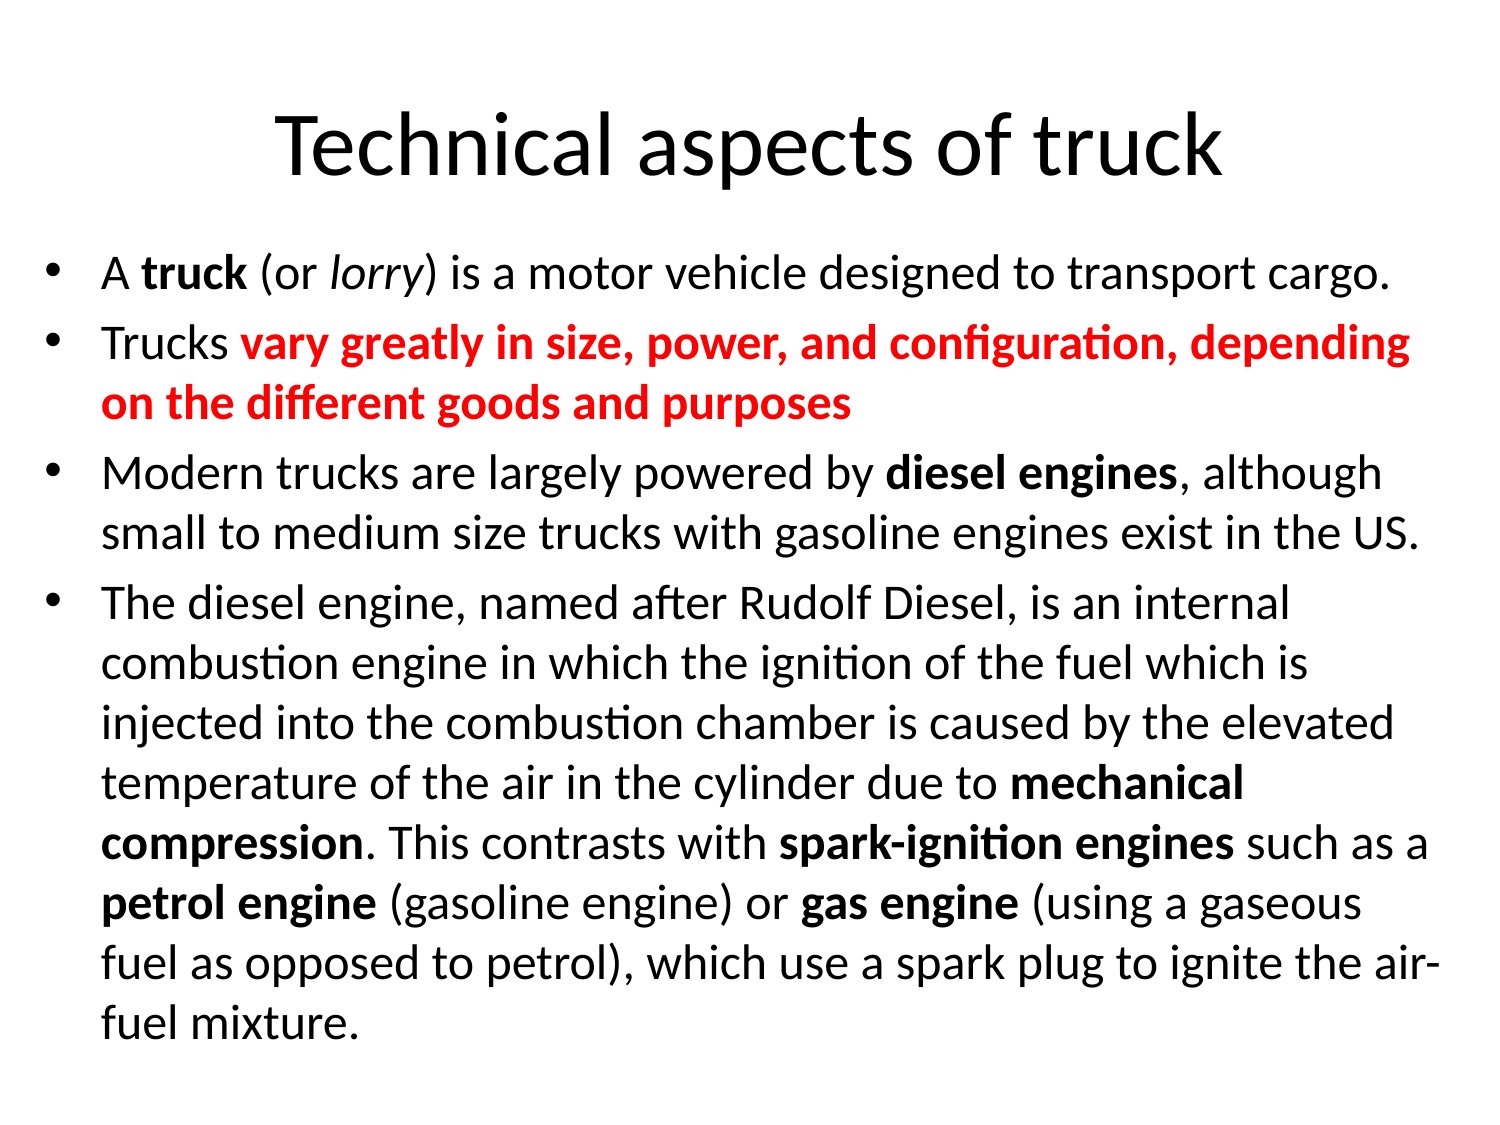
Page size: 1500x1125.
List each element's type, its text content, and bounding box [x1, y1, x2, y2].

title Technical aspects of truck [75, 45, 1425, 231]
list A truck (or lorry) is a motor vehicle designed to transport cargo. Trucks vary greatly in size, power, and configuration, depending on the different goods and purposes Modern trucks are largely powered by diesel engines, although small to medium size trucks with gasoline engines exist in the US. The diesel engine, named after Rudolf Diesel, is an internal combustion engine in which the ignition of the fuel which is injected into the combustion chamber is caused by the elevated temperature of the air in the cylinder due to mechanical compression. This contrasts with spark-ignition engines such as a petrol engine (gasoline engine) or gas engine (using a gaseous fuel as opposed to petrol), which use a spark plug to ignite the air-fuel mixture. [29, 231, 1459, 975]
